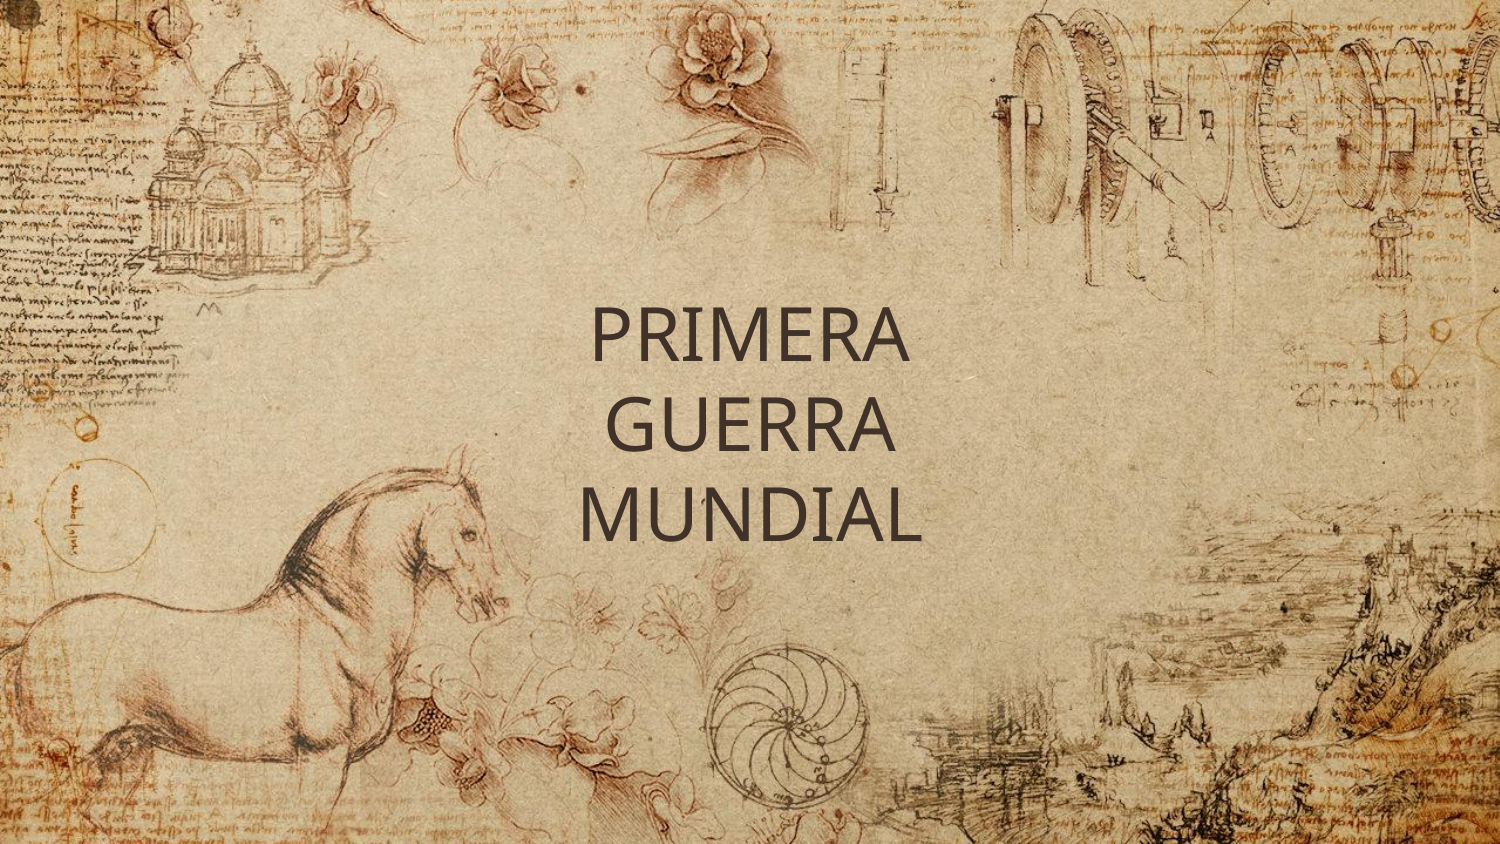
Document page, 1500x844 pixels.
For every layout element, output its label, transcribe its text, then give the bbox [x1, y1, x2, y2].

title PRIMERA GUERRA MUNDIAL [459, 326, 1041, 517]
picture [0, 0, 1500, 844]
